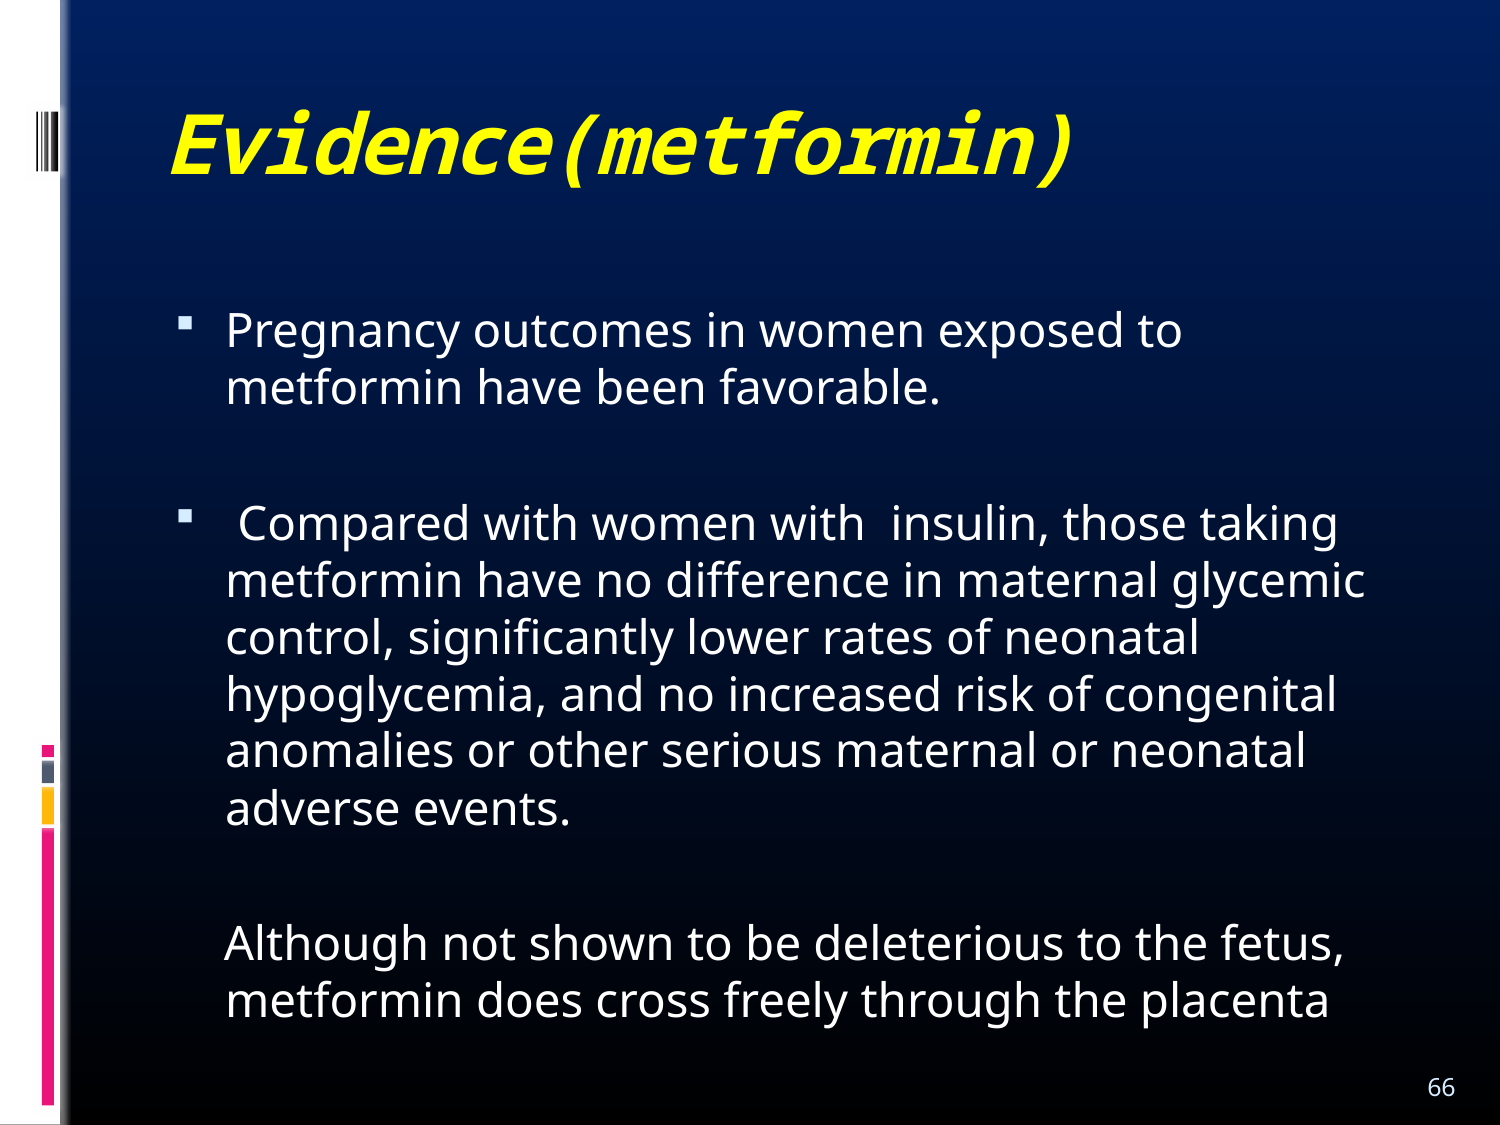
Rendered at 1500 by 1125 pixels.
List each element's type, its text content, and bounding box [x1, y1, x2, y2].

title Evidence(metformin) [150, 83, 1425, 234]
list Pregnancy outcomes in women exposed to metformin have been favorable. Compared with women with insulin, those taking metformin have no difference in maternal glycemic control, significantly lower rates of neonatal hypoglycemia, and no increased risk of congenital anomalies or other serious maternal or neonatal adverse events. Although not shown to be deleterious to the fetus, metformin does cross freely through the placenta [150, 292, 1425, 1043]
slide_number 66 [1412, 1052, 1488, 1113]
